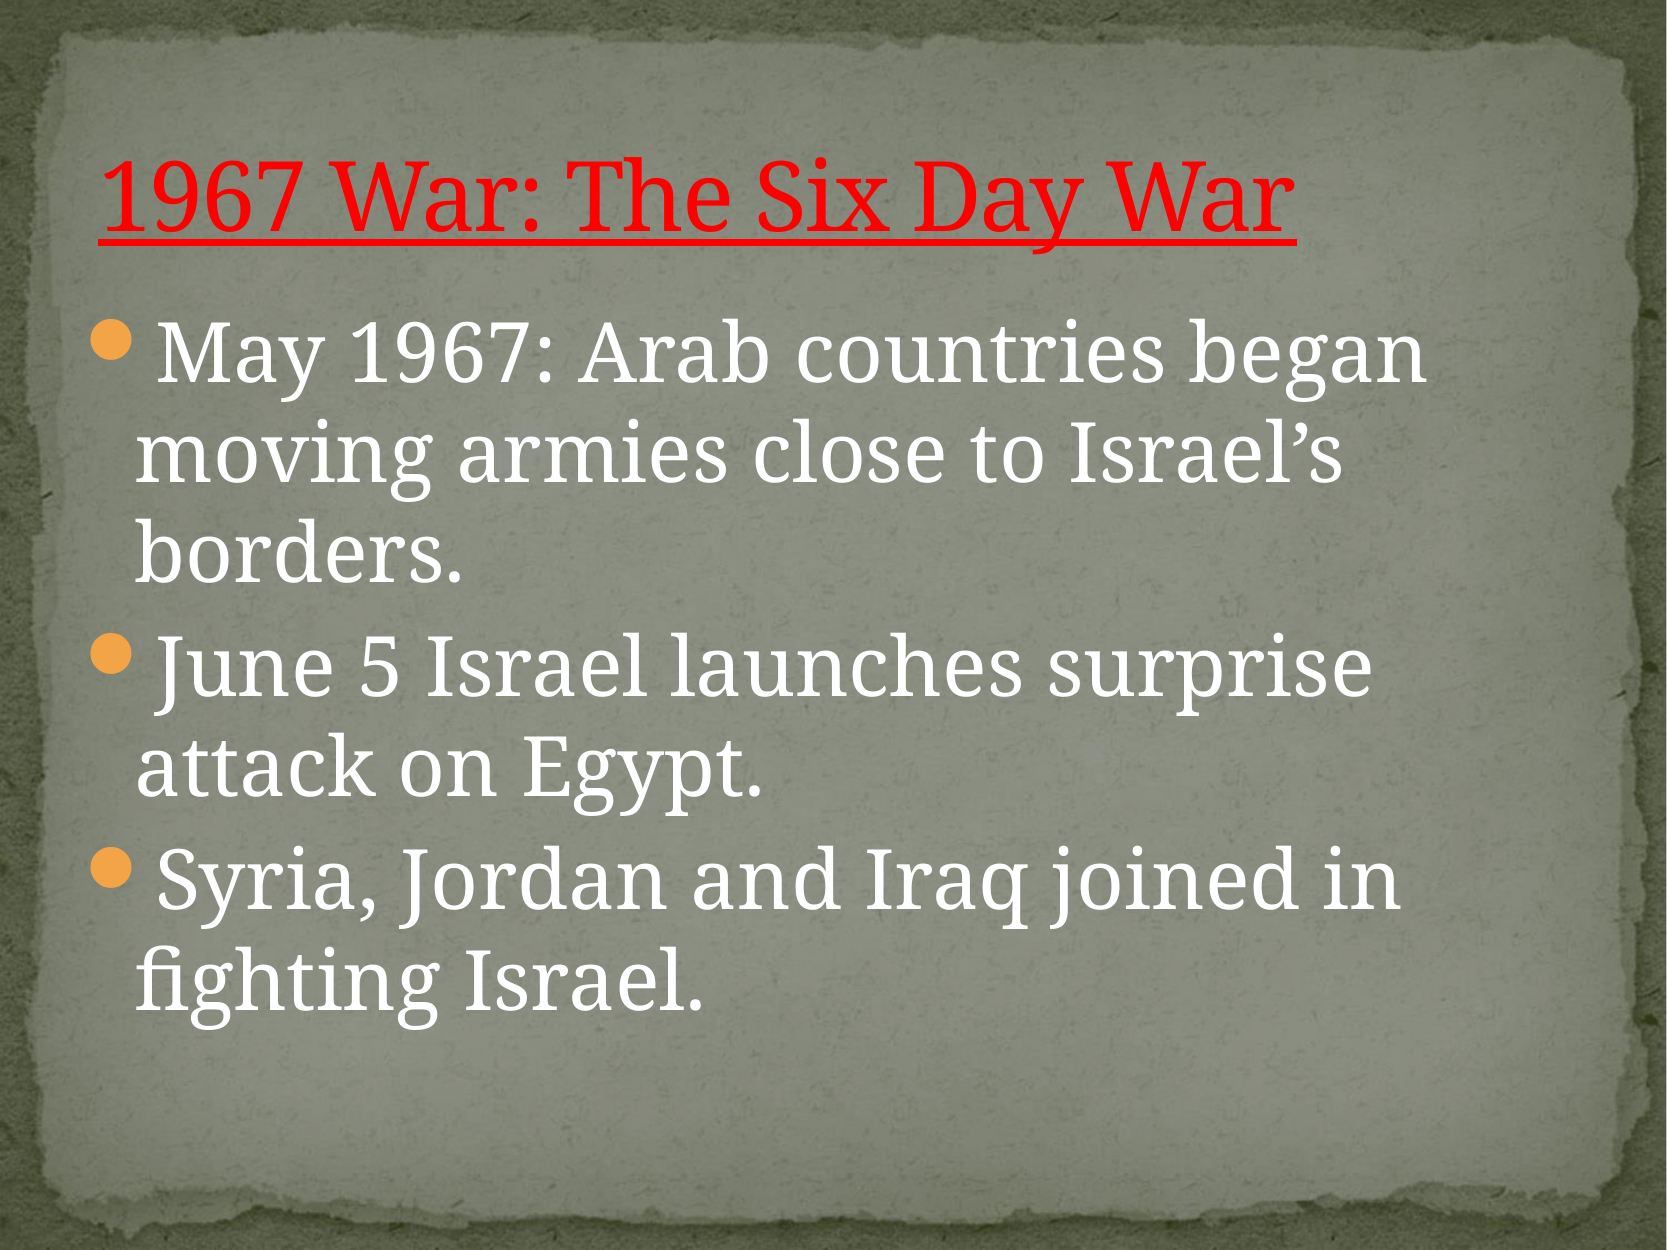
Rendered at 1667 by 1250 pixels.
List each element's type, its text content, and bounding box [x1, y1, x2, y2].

title 1967 War: The Six Day War [83, 49, 1584, 259]
list May 1967: Arab countries began moving armies close to Israel’s borders. June 5 Israel launches surprise attack on Egypt. Syria, Jordan and Iraq joined in fighting Israel. [69, 291, 1597, 1194]
picture [0, 0, 1667, 1250]
